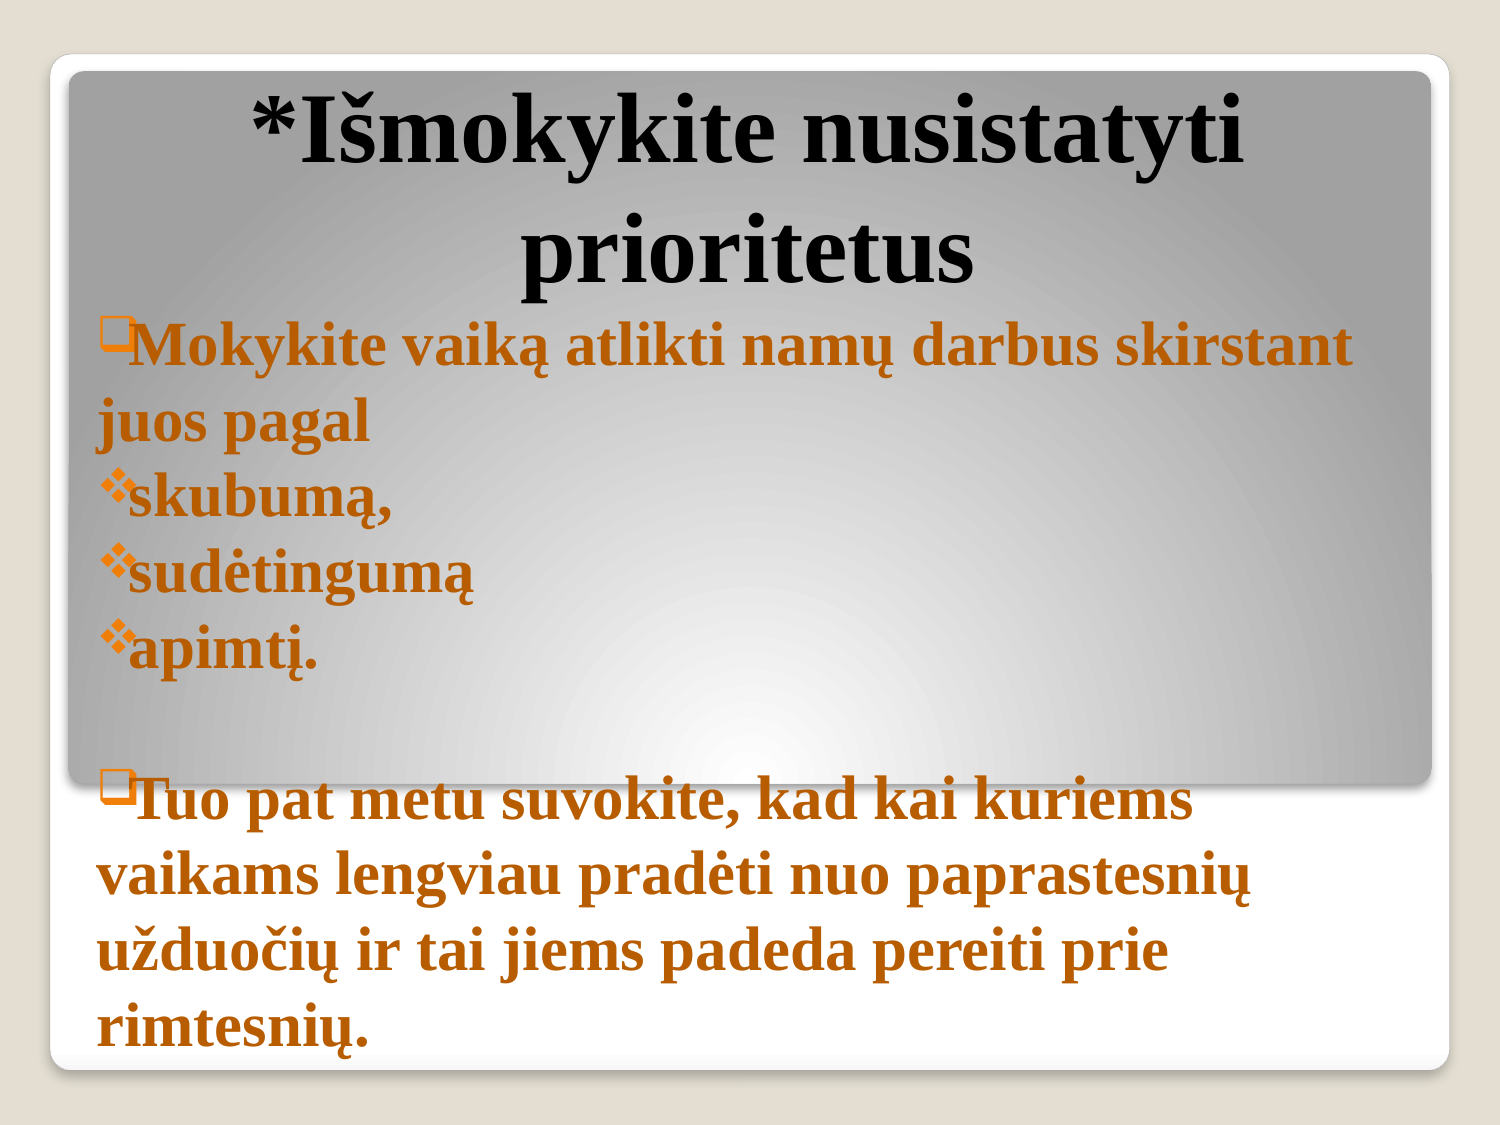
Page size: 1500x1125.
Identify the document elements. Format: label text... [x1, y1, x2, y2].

list Mokykite vaiką atlikti namų darbus skirstant juos pagal skubumą, sudėtingumą apimtį. Tuo pat metu suvokite, kad kai kuriems vaikams lengviau pradėti nuo paprastesnių užduočių ir tai jiems padeda pereiti prie rimtesnių. [76, 302, 1420, 1071]
title *Išmokykite nusistatyti prioritetus [76, 66, 1420, 302]
